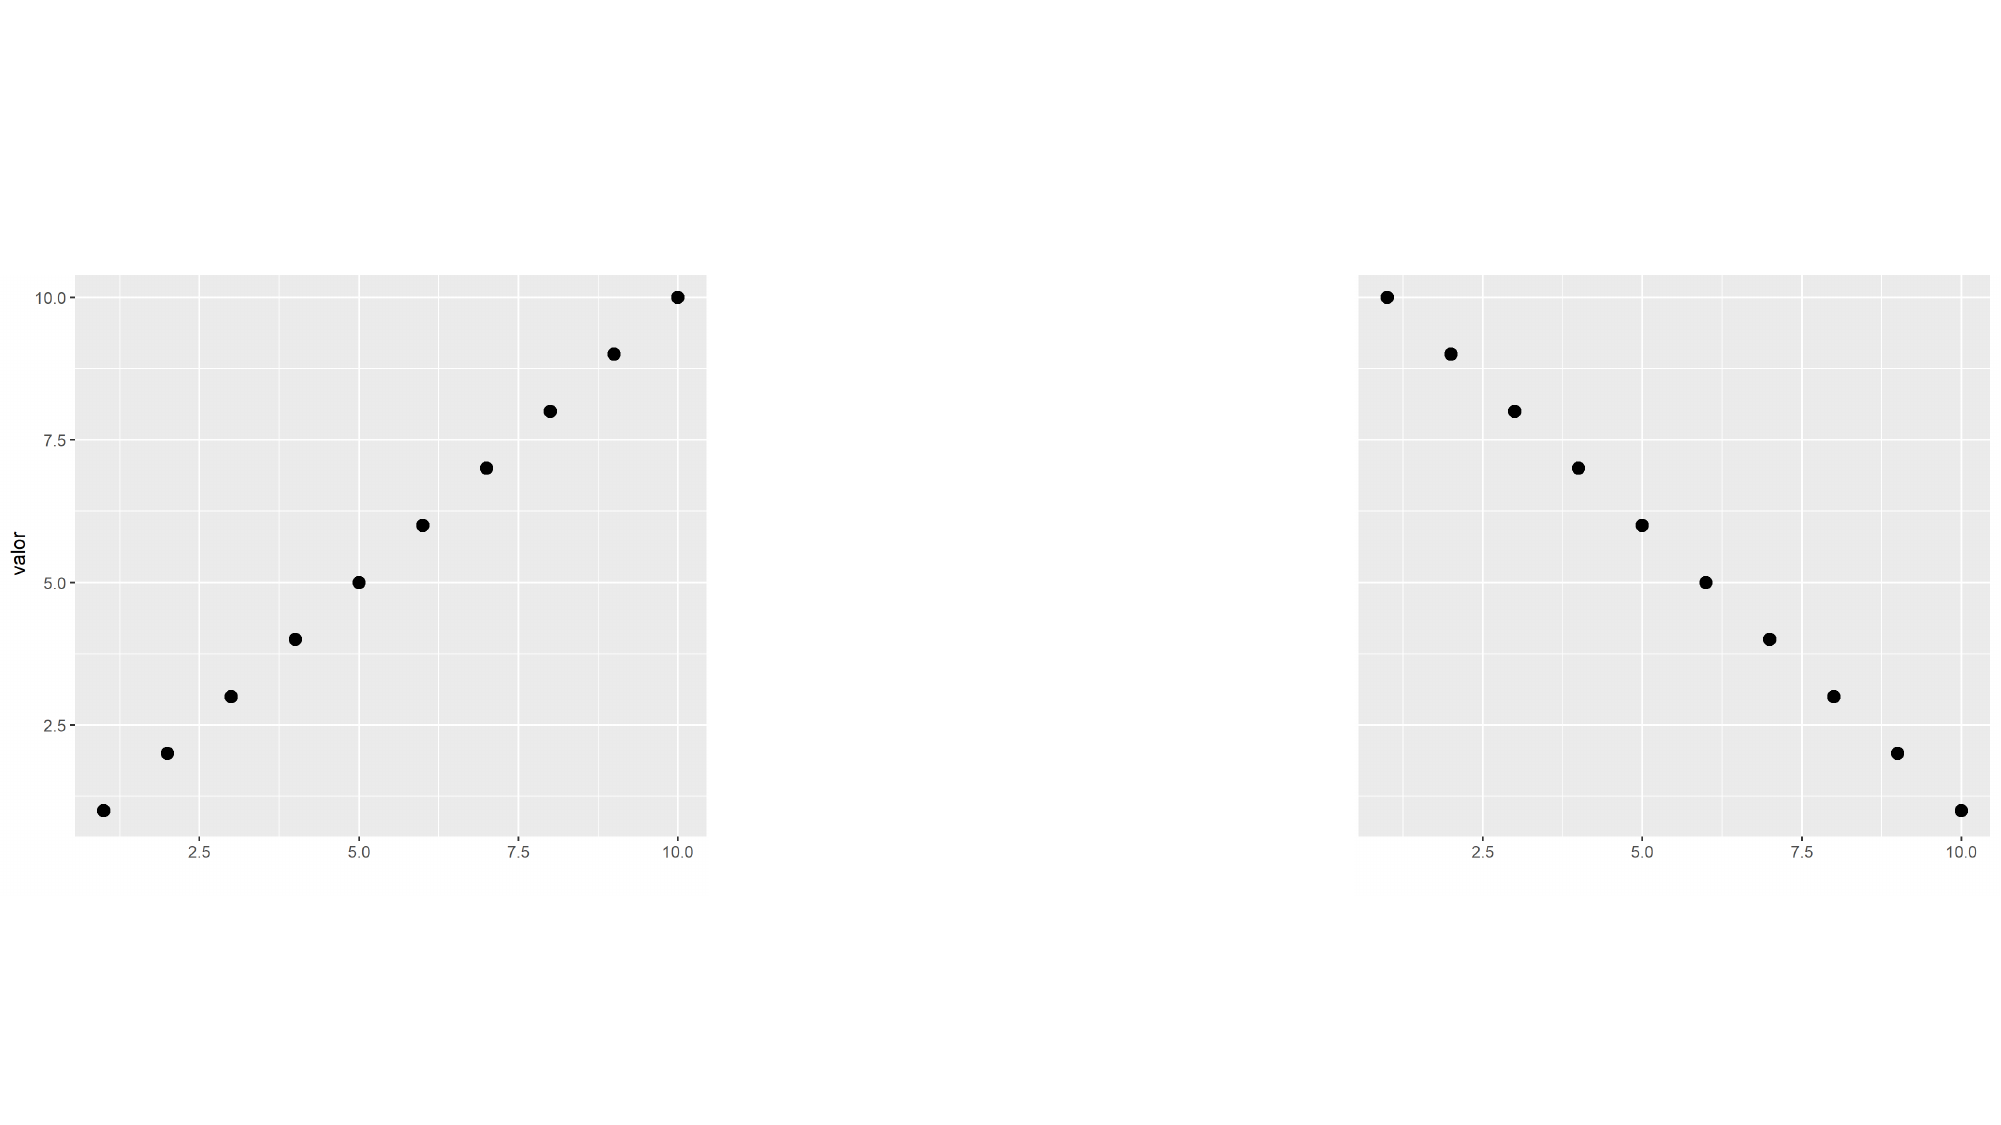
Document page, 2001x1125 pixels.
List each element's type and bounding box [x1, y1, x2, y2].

picture [0, 274, 2000, 896]
